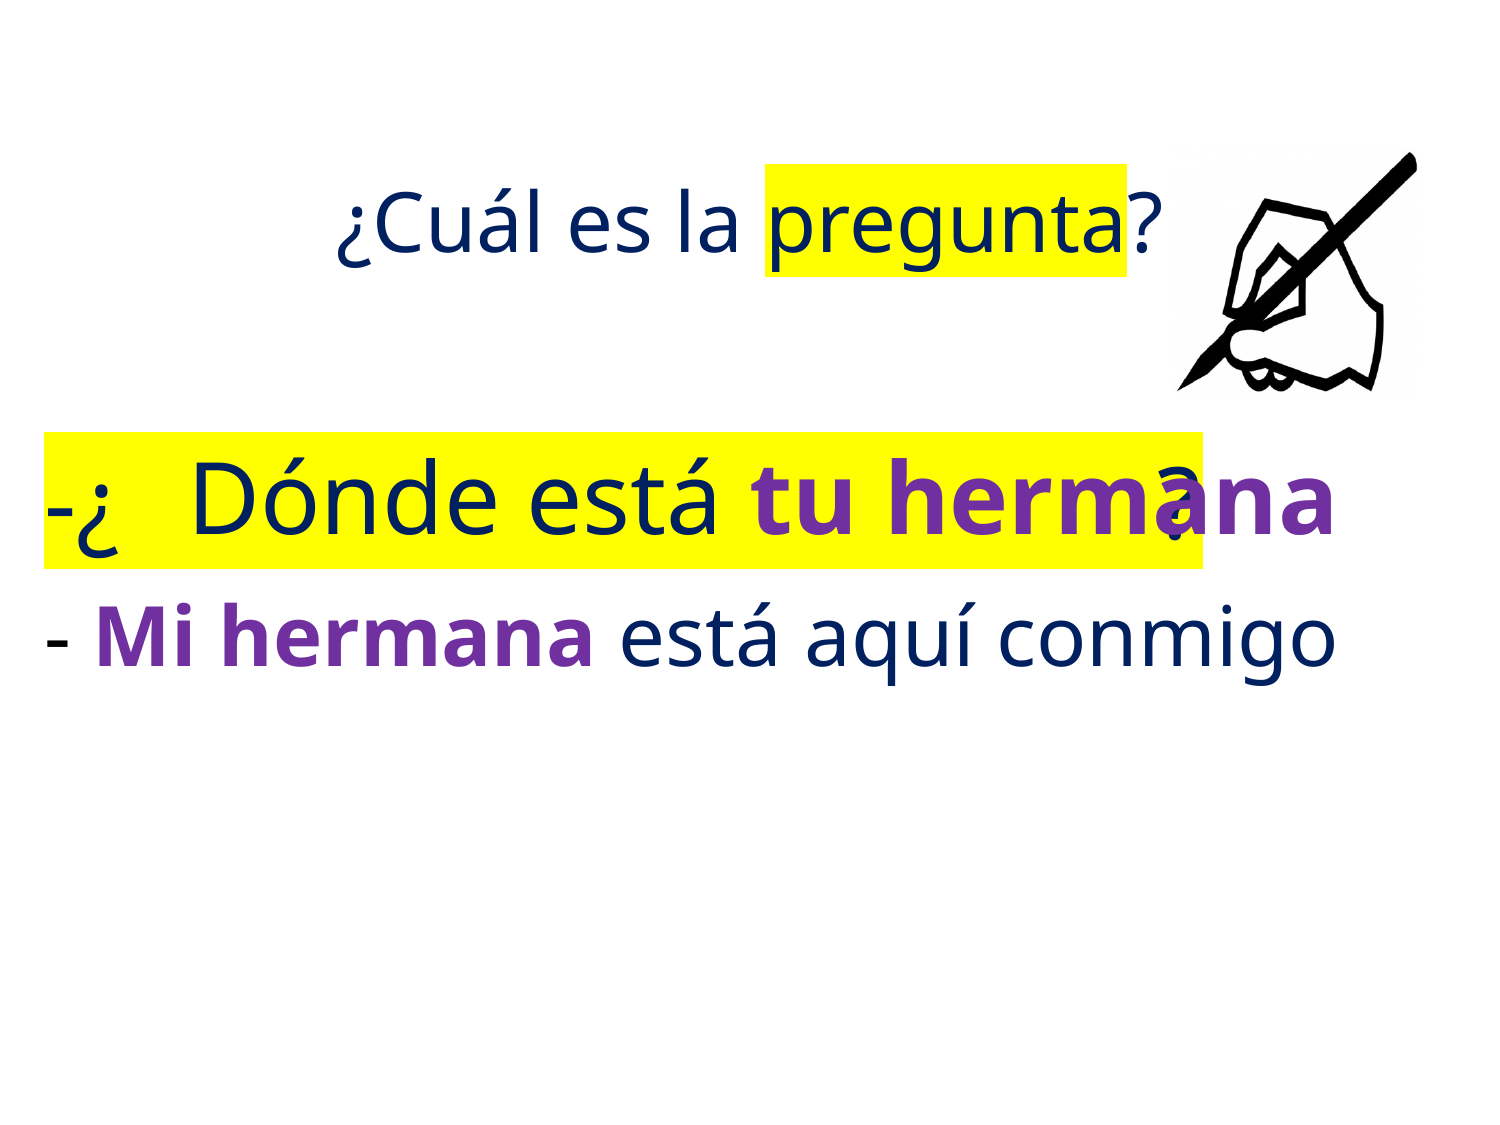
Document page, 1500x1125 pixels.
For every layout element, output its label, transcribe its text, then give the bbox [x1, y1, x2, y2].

text_box ¿Cuál es la pregunta? -¿ ? - Mi hermana está aquí conmigo [29, 38, 1471, 691]
text_box Dónde está tu hermana [172, 426, 1437, 562]
picture [1173, 148, 1418, 394]
